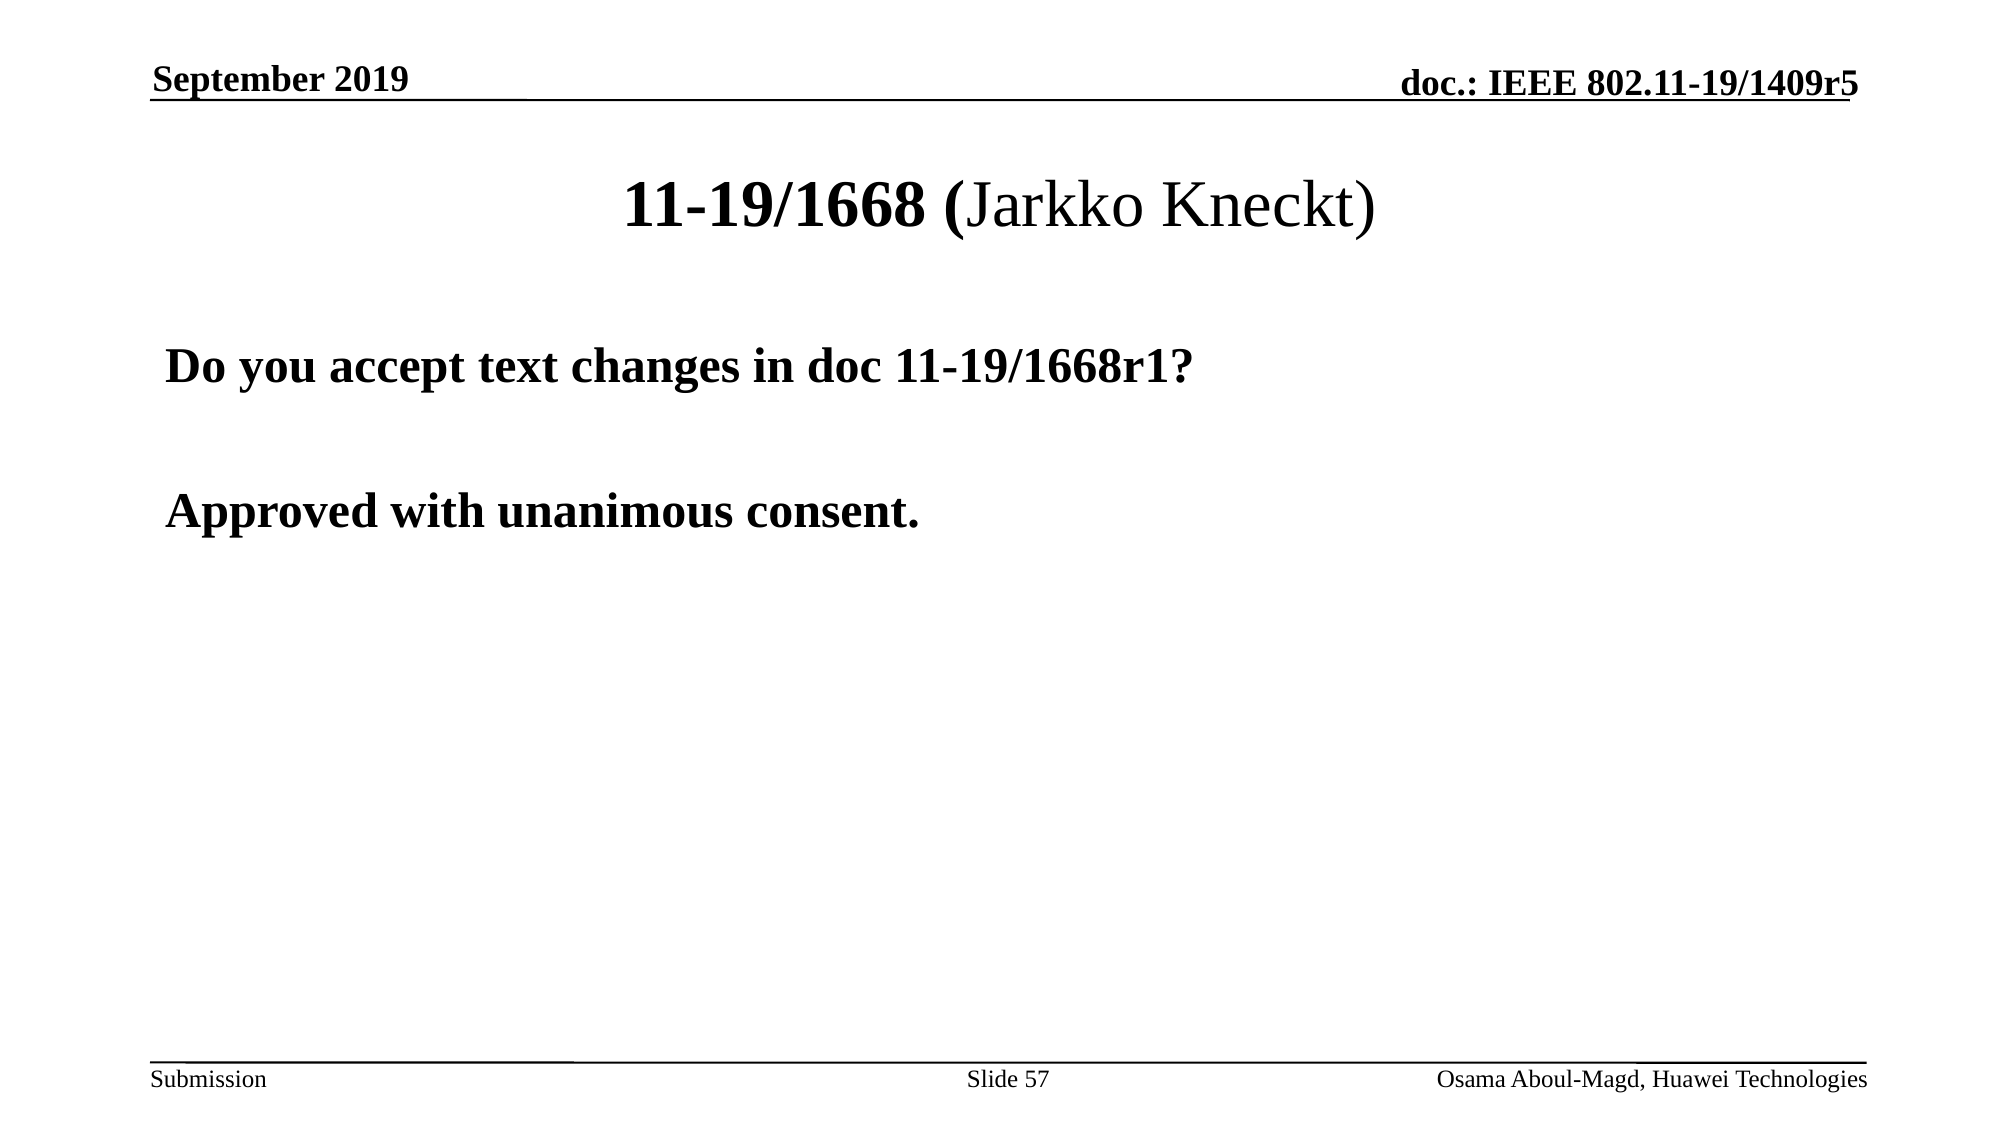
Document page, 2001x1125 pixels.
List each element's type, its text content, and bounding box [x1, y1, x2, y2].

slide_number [152, 54, 563, 100]
slide_number Slide 57 [950, 1061, 1067, 1123]
list Do you accept text changes in doc 11-19/1668r1? Approved with unanimous consent. [149, 324, 1850, 1000]
footer Osama Aboul-Magd, Huawei Technologies [1171, 1061, 1869, 1093]
title 11-19/1668 (Jarkko Kneckt) [149, 112, 1850, 288]
